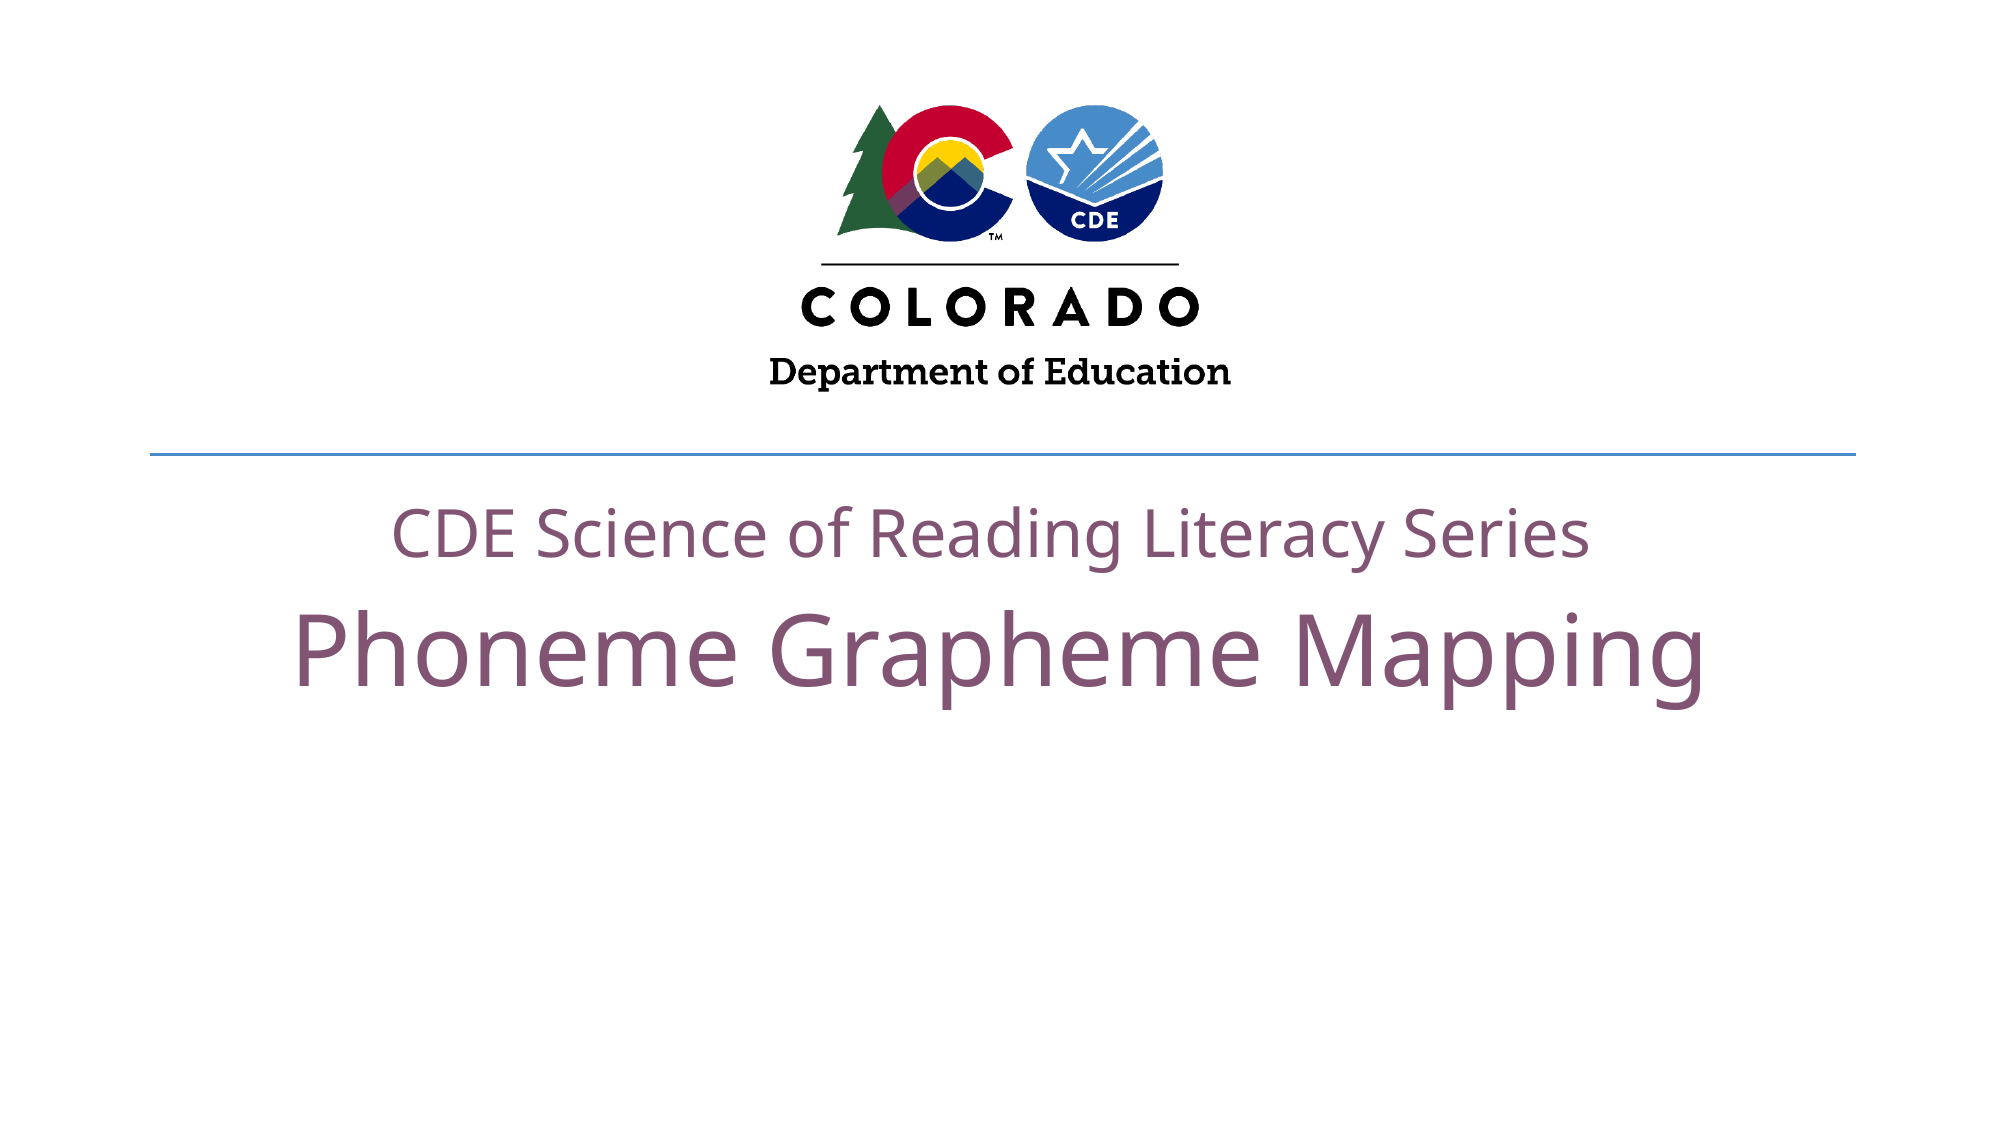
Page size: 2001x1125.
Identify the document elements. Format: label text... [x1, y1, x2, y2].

picture [768, 103, 1232, 393]
title Phoneme Grapheme Mapping [139, 579, 1861, 783]
text_box CDE Science of Reading Literacy Series [139, 483, 1861, 579]
